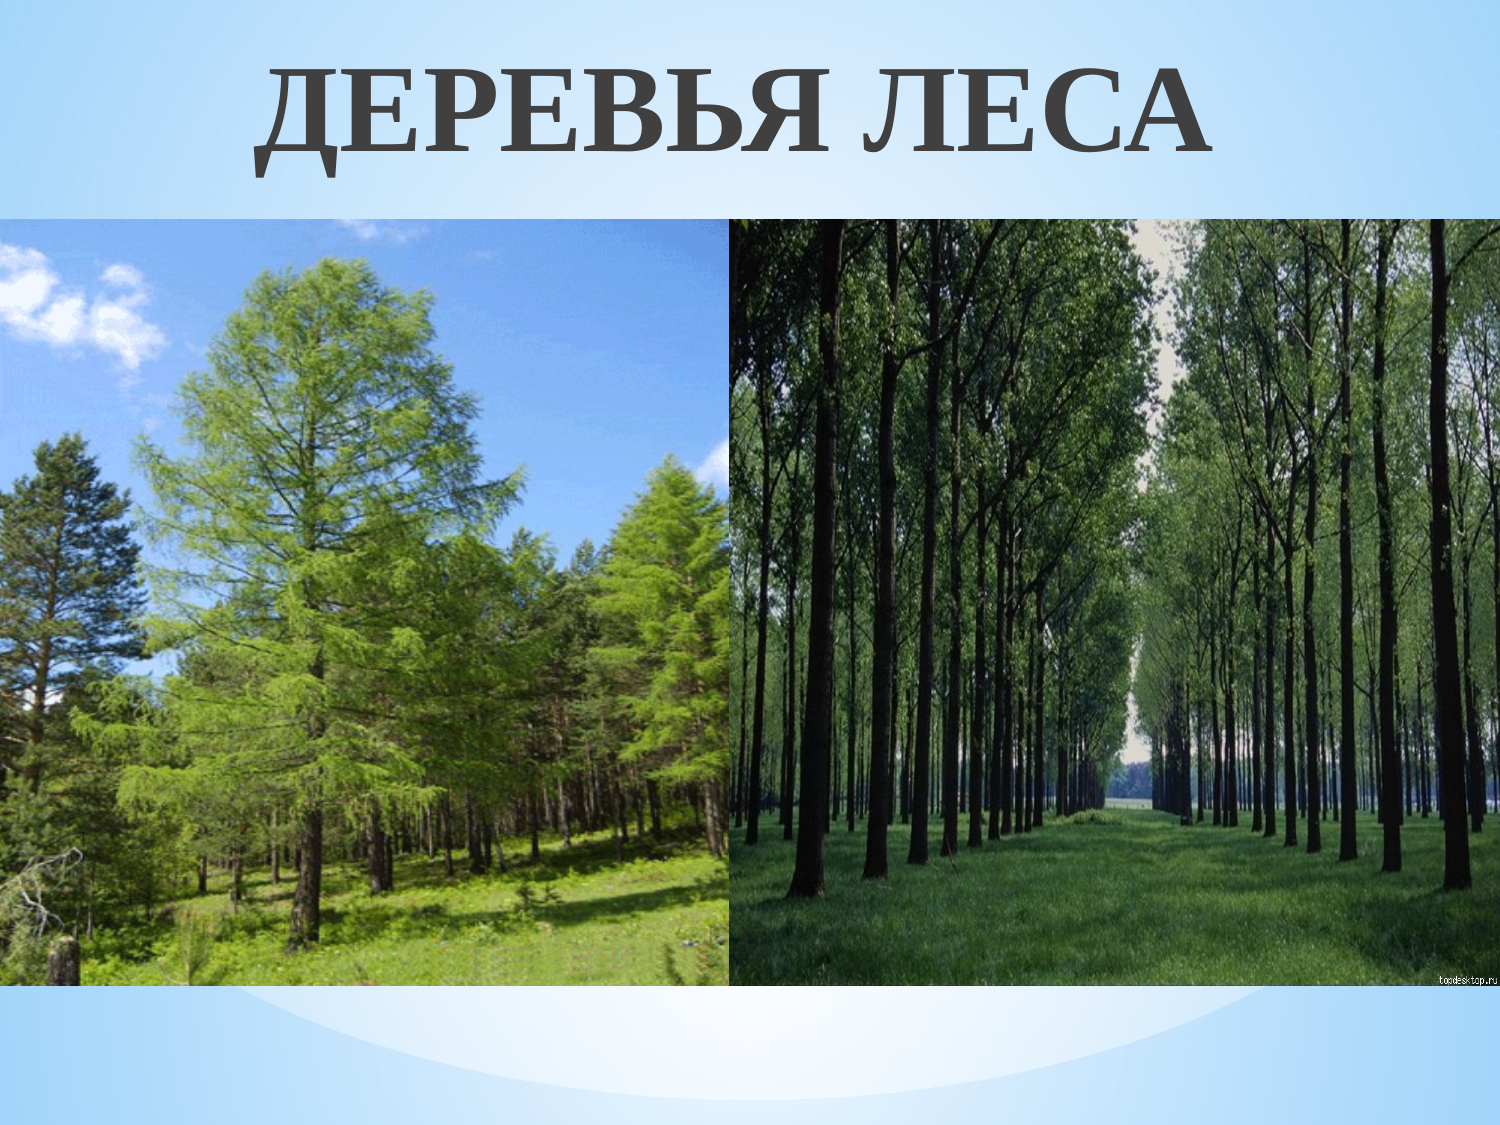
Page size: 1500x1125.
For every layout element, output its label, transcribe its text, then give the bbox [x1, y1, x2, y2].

list ДЕРЕВЬЯ ЛЕСА [231, 19, 1436, 218]
picture [0, 219, 1500, 986]
